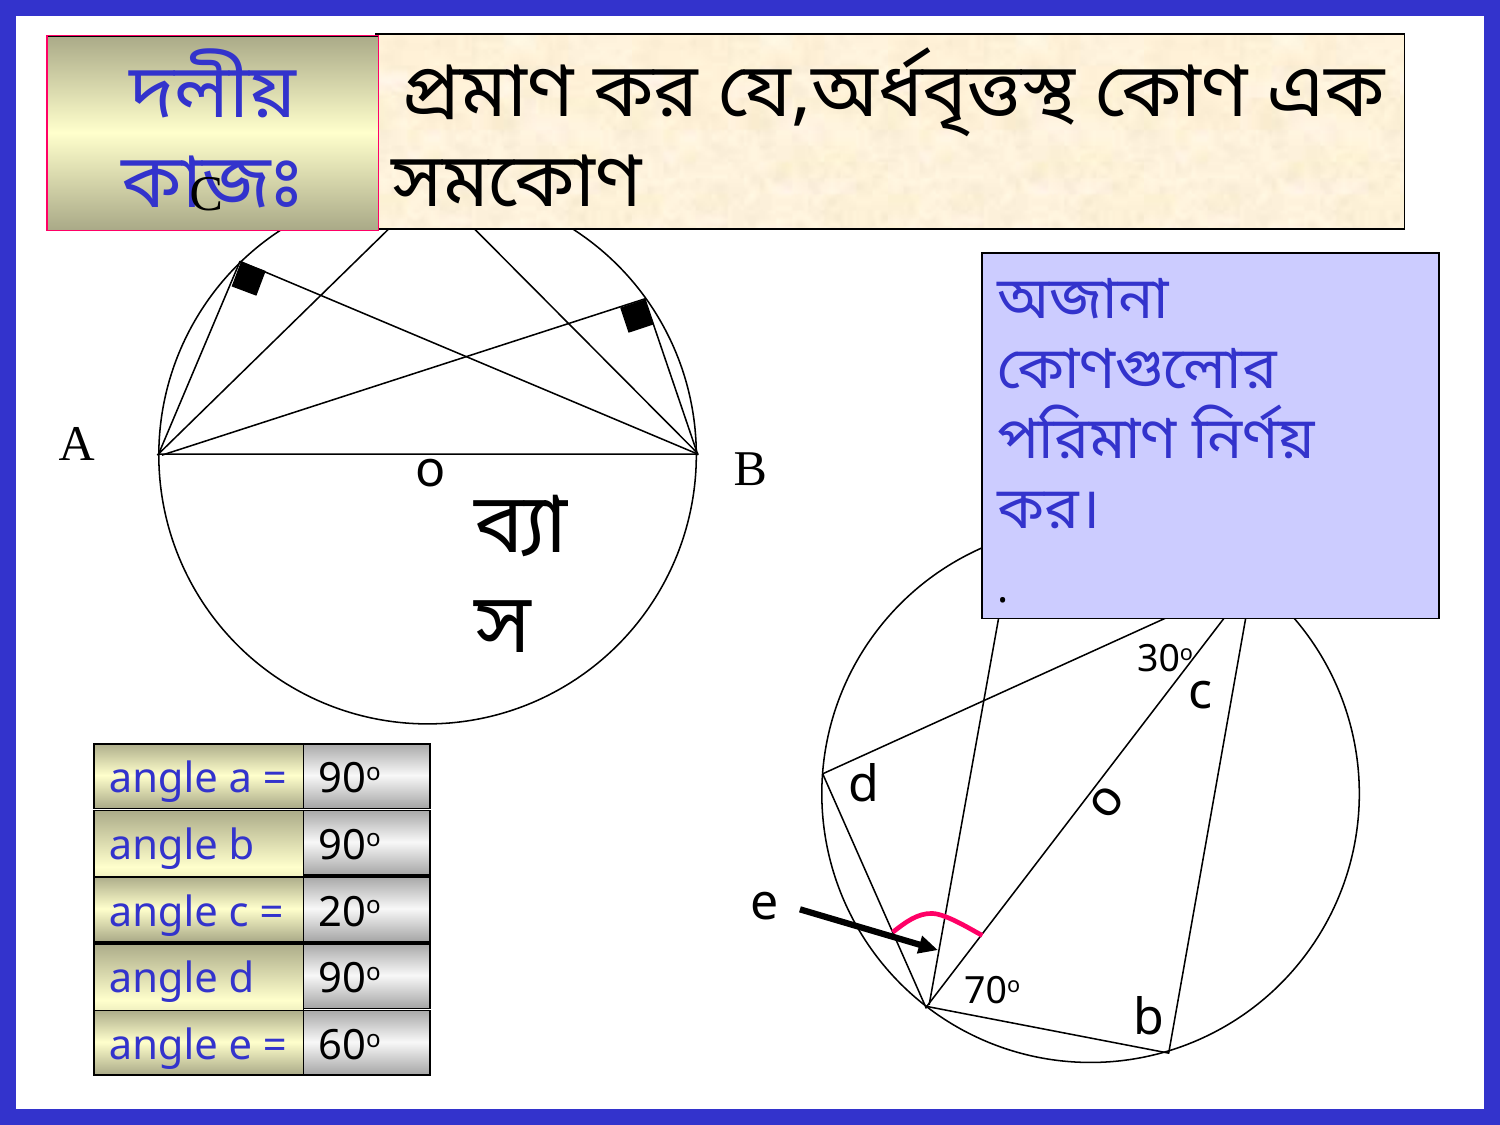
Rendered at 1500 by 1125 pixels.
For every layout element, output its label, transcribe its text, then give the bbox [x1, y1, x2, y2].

text_box C [174, 153, 272, 184]
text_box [157, 186, 699, 251]
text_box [46, 33, 1405, 142]
text_box [0, 0, 1500, 1125]
text_box A [43, 403, 88, 478]
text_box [93, 252, 1440, 1078]
